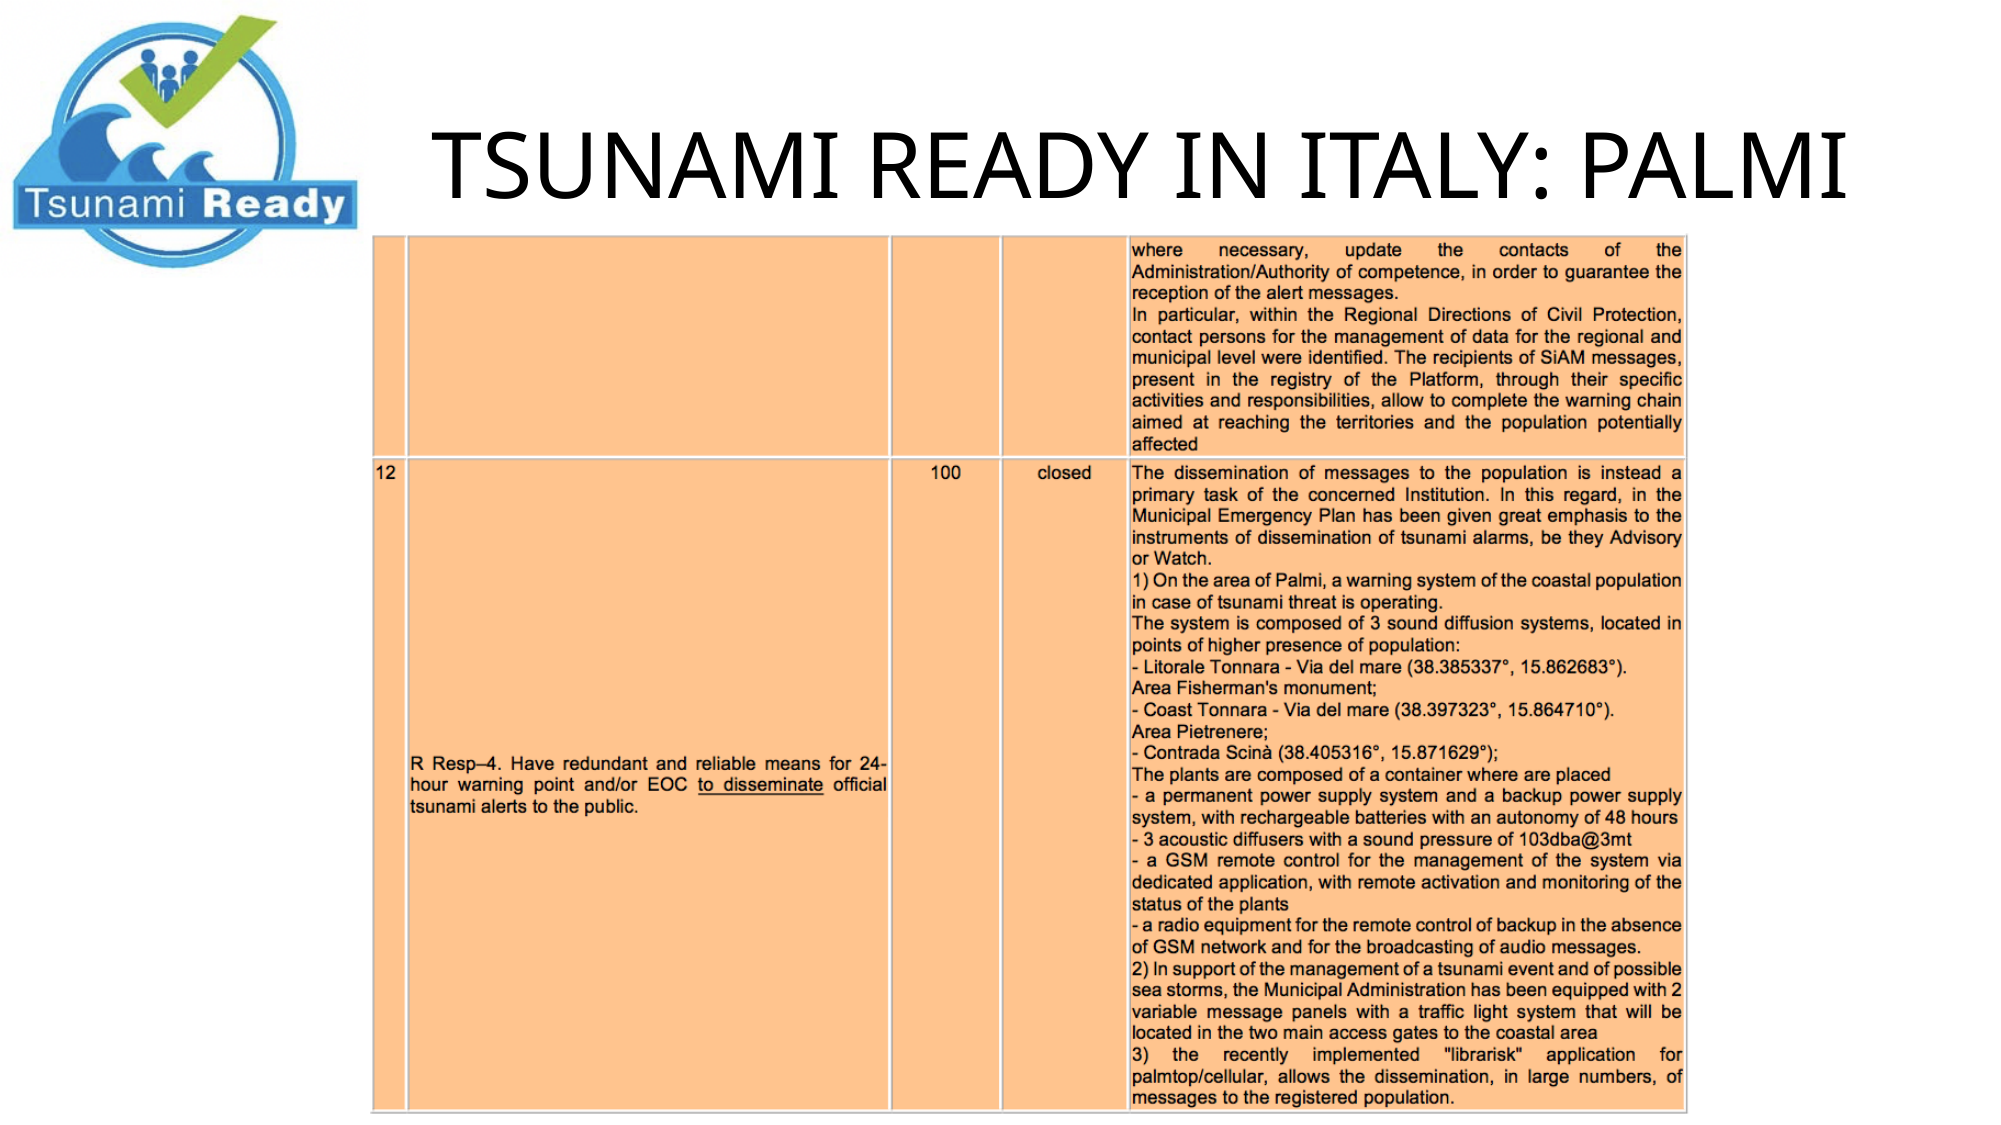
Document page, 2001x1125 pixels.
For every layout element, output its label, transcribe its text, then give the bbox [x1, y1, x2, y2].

picture [0, 0, 1694, 1118]
title TSUNAMI READY IN ITALY: PALMI [416, 59, 2000, 278]
